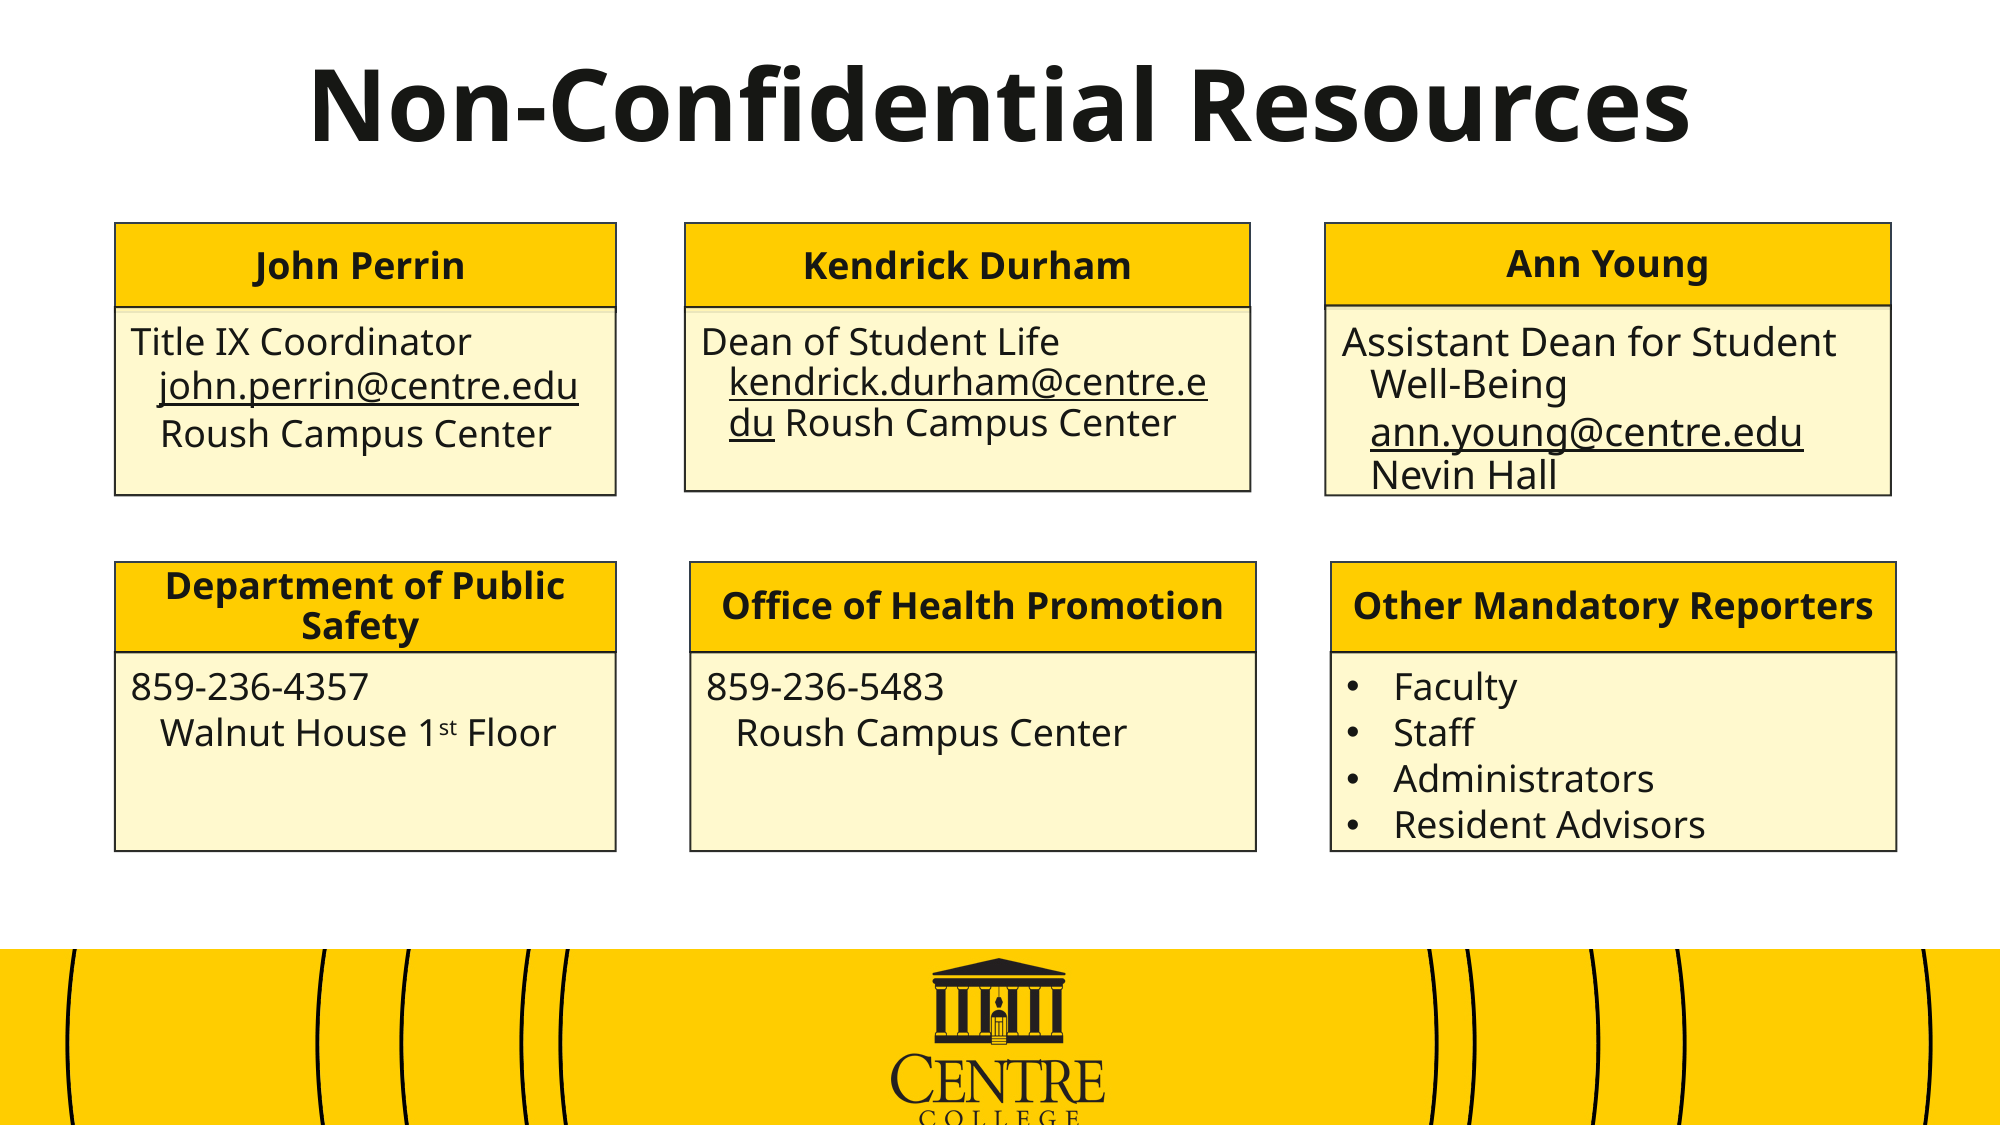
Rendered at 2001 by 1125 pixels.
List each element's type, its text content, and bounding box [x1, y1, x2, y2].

picture [0, 949, 2000, 1125]
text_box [690, 652, 1256, 852]
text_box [690, 562, 1256, 652]
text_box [114, 652, 616, 852]
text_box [1330, 652, 1897, 852]
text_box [114, 562, 616, 652]
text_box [1330, 562, 1897, 652]
title Non-Confidential Resources [137, 0, 1863, 218]
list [103, 222, 1897, 903]
